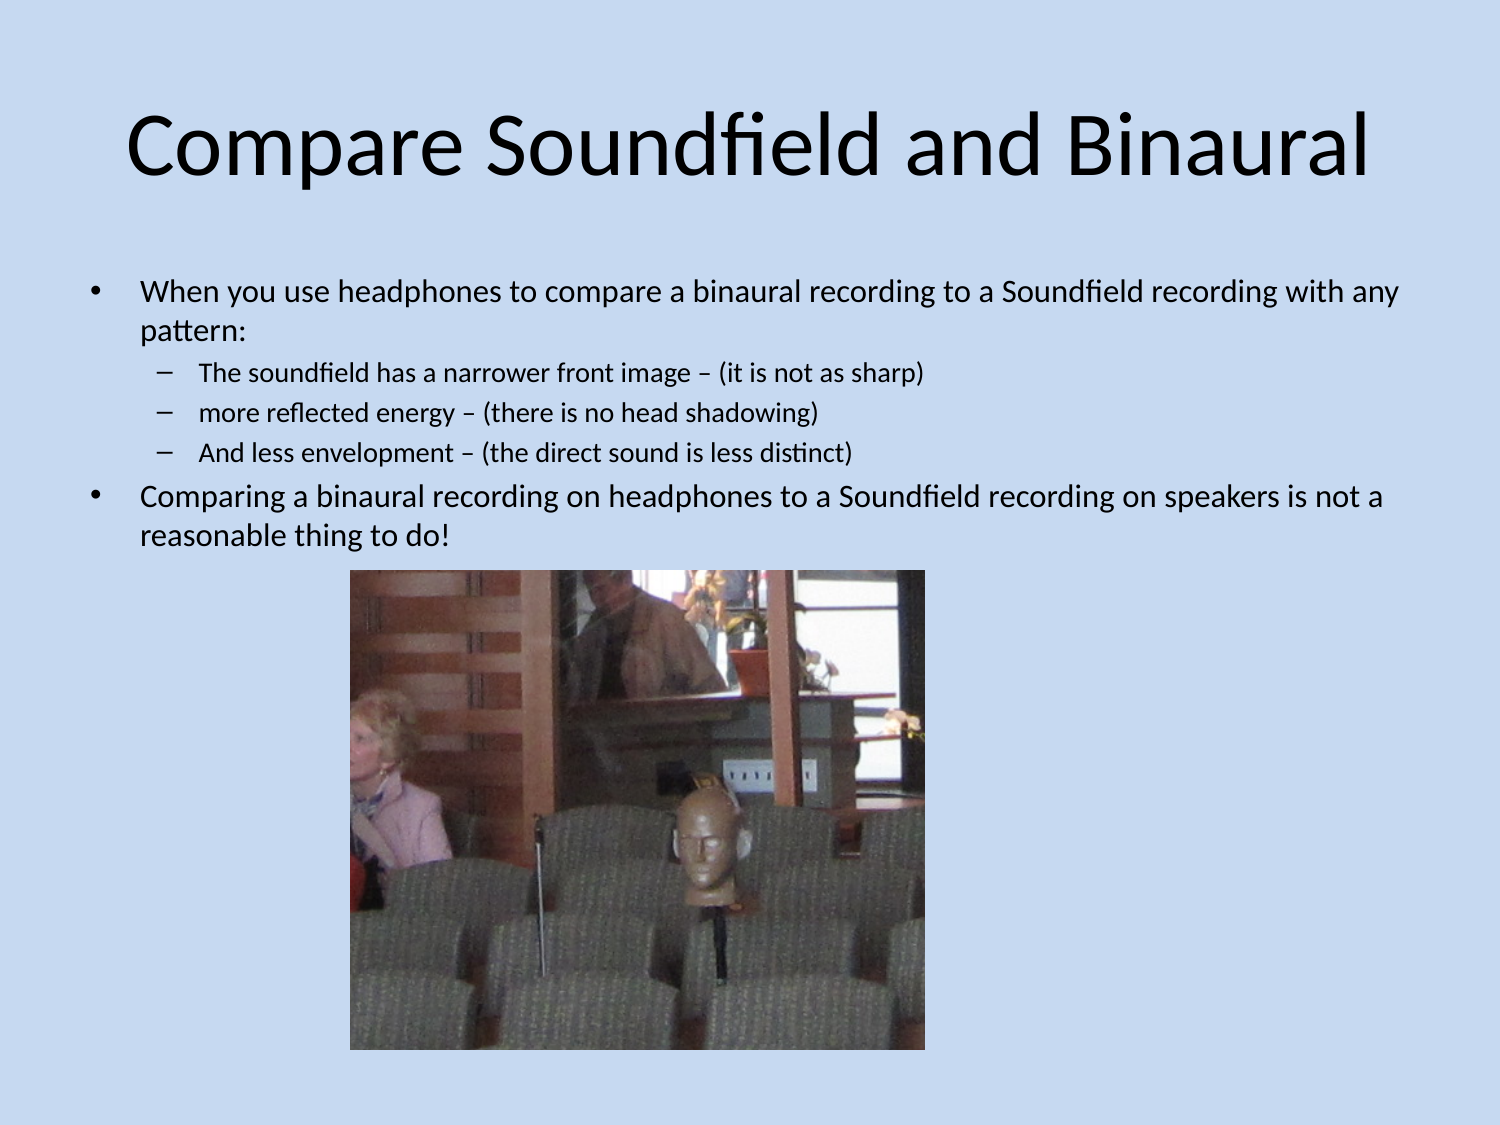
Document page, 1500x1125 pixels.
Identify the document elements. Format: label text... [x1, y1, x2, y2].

title Compare Soundfield and Binaural [75, 45, 1425, 233]
list When you use headphones to compare a binaural recording to a Soundfield recording with any pattern: The soundfield has a narrower front image – (it is not as sharp) more reflected energy – (there is no head shadowing) And less envelopment – (the direct sound is less distinct) Comparing a binaural recording on headphones to a Soundfield recording on speakers is not a reasonable thing to do! [75, 262, 1425, 563]
picture [349, 570, 926, 1051]
